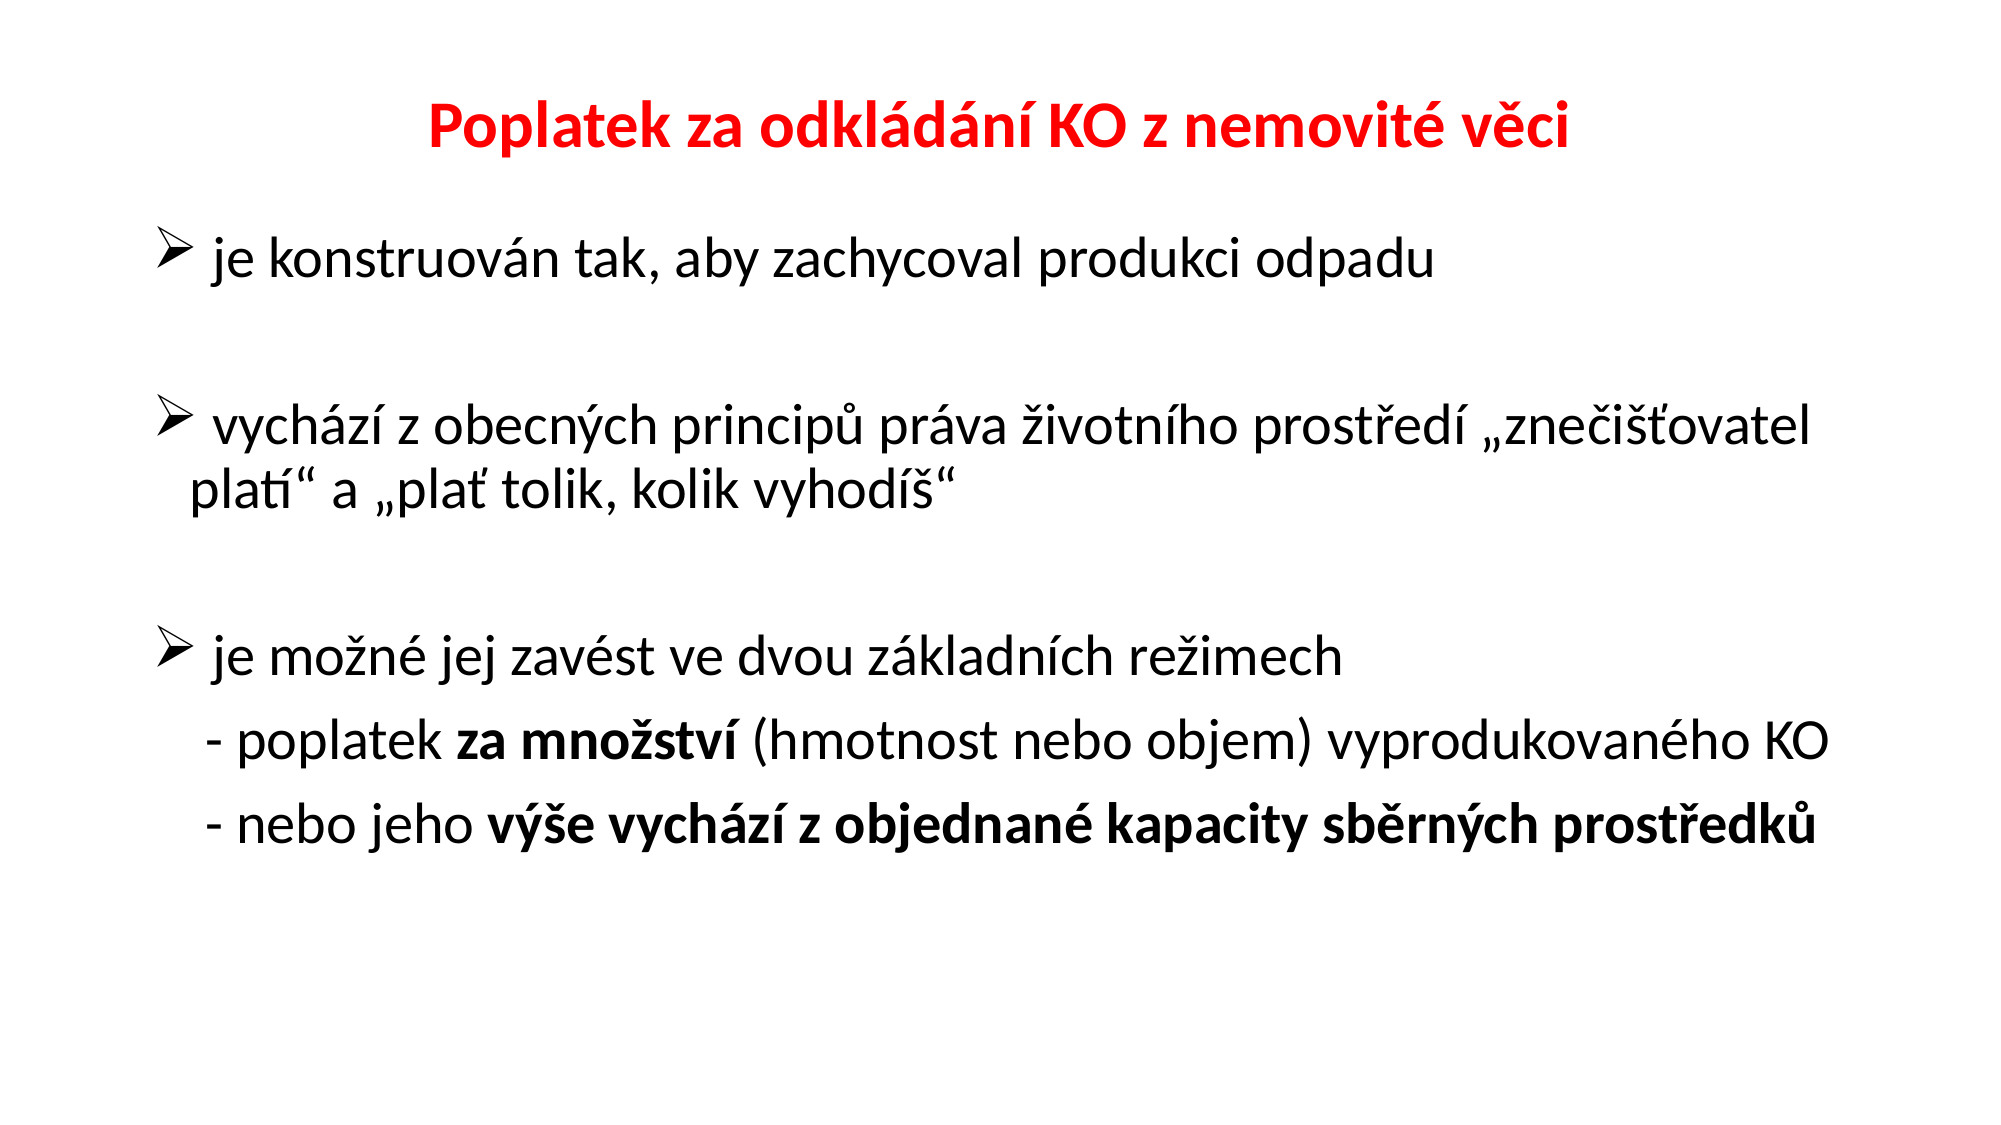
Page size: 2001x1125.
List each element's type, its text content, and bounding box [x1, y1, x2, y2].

title Poplatek za odkládání KO z nemovité věci [137, 59, 1863, 191]
list je konstruován tak, aby zachycoval produkci odpadu vychází z obecných principů práva životního prostředí „znečišťovatel platí“ a „plať tolik, kolik vyhodíš“ je možné jej zavést ve dvou základních režimech - poplatek za množství (hmotnost nebo objem) vyprodukovaného KO - nebo jeho výše vychází z objednané kapacity sběrných prostředků [137, 219, 1863, 1014]
